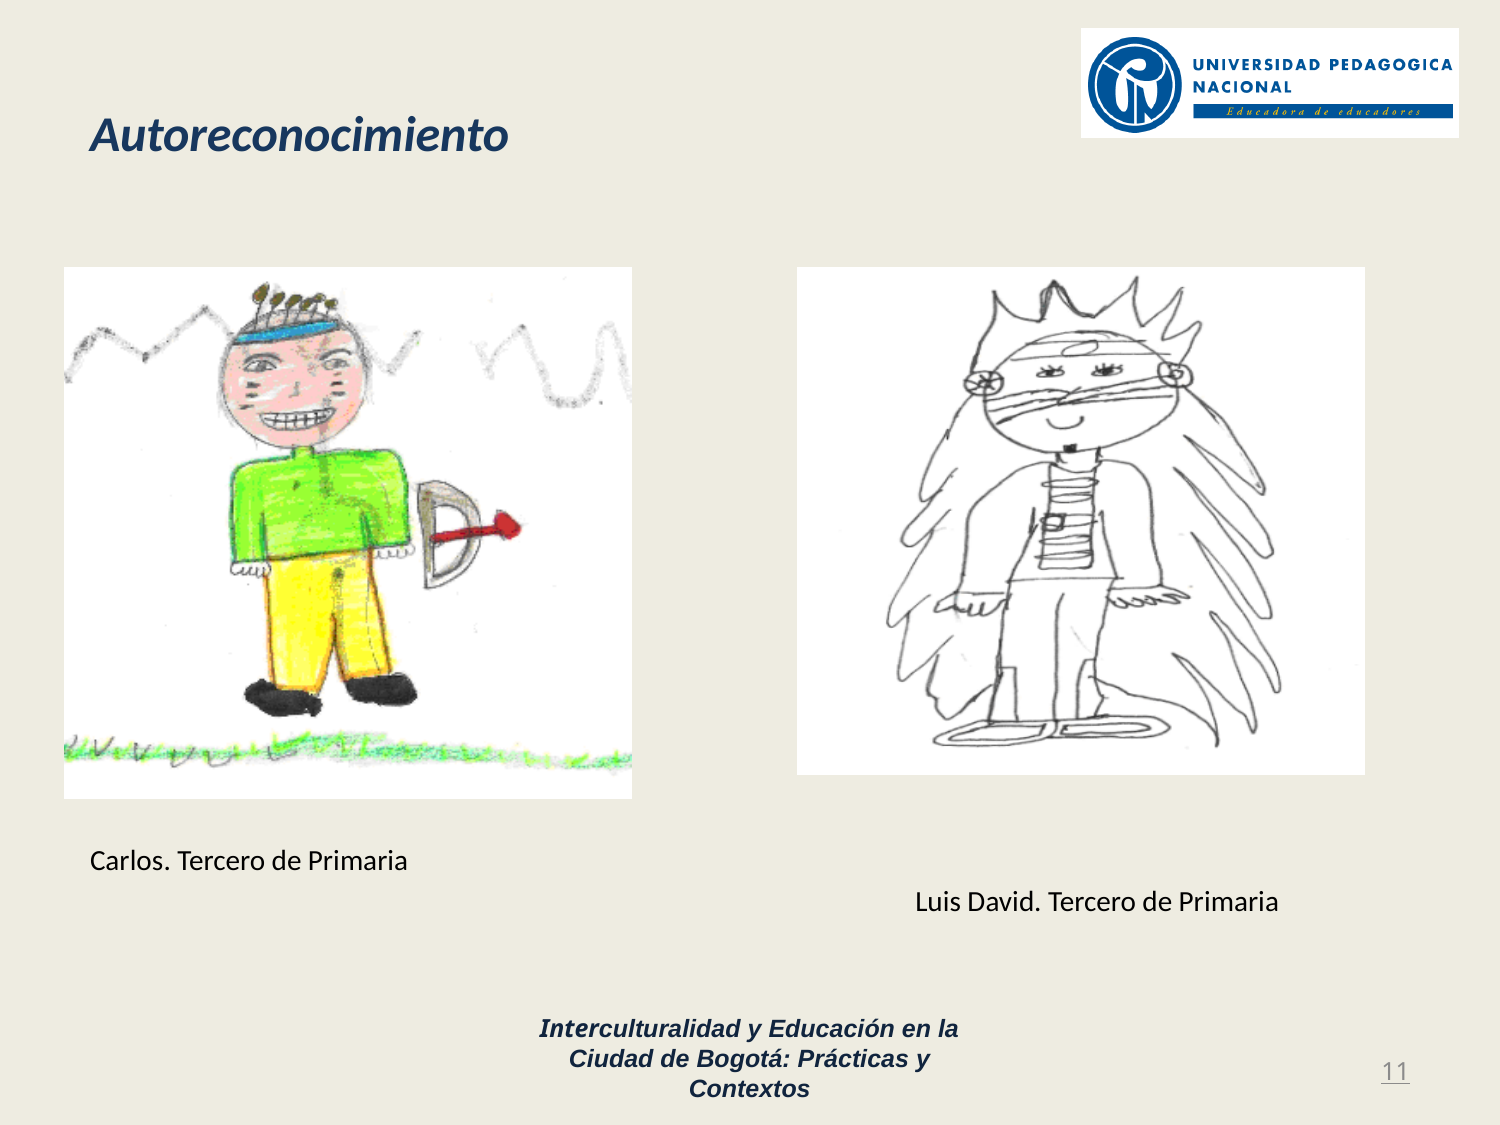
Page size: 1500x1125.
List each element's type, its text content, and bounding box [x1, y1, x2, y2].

footer Interculturalidad y Educación en la Ciudad de Bogotá: Prácticas y Contextos [512, 1042, 988, 1103]
title Autoreconocimiento [74, 89, 1070, 233]
picture [64, 266, 633, 799]
list Carlos. Tercero de Primaria Luis David. Tercero de Primaria [74, 262, 1426, 1006]
slide_number 11 [1074, 1042, 1425, 1103]
picture [796, 266, 1365, 776]
picture [1081, 28, 1459, 138]
